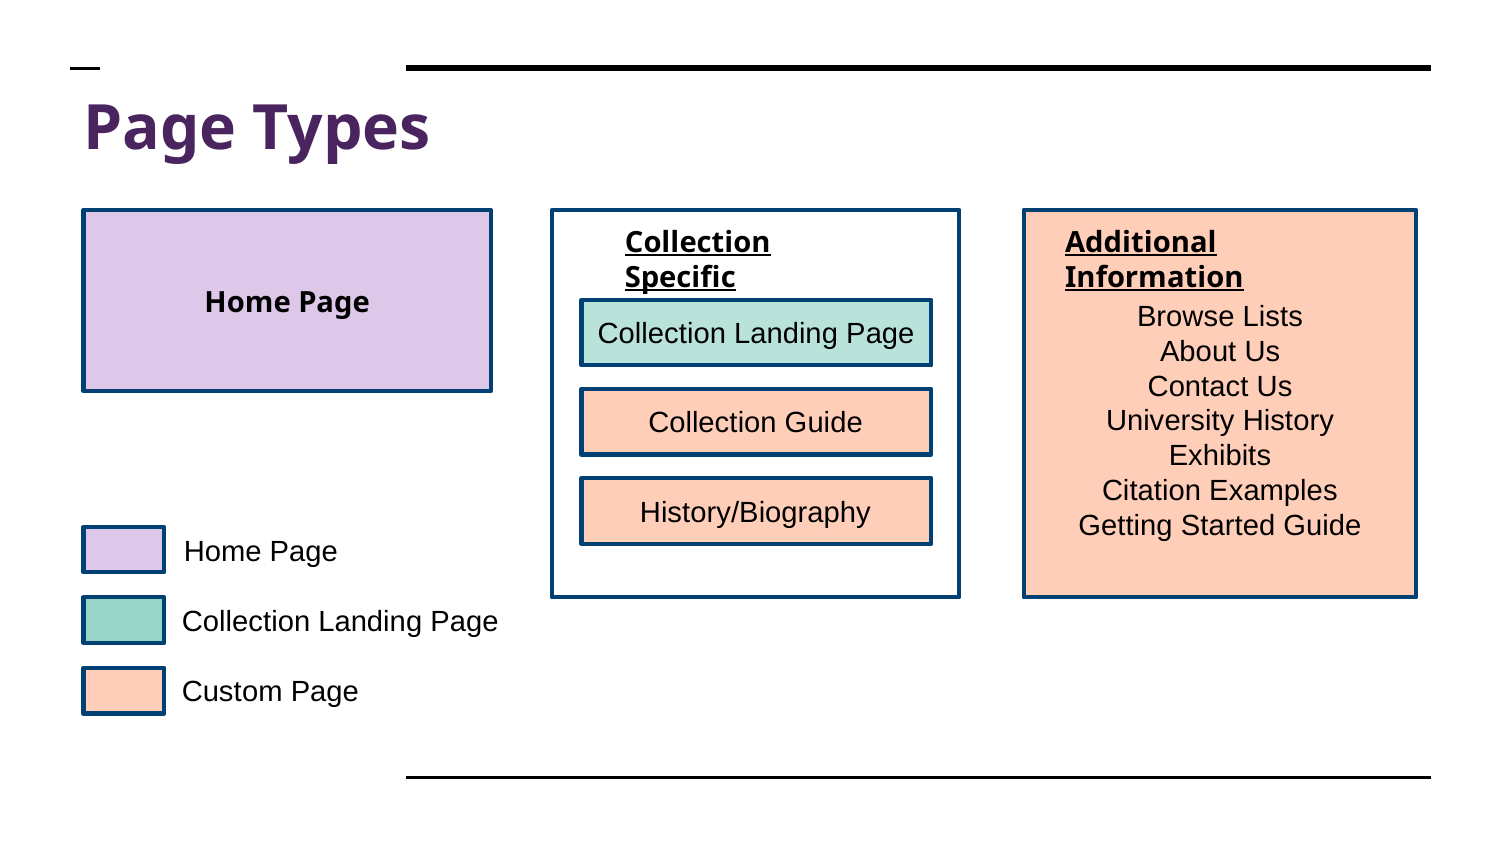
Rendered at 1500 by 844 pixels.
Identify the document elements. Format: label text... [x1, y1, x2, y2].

text_box Custom Page [167, 664, 377, 715]
list [68, 209, 1429, 772]
text_box [81, 525, 166, 574]
text_box [81, 595, 166, 645]
text_box [81, 666, 166, 716]
text_box [579, 476, 933, 546]
text_box [1022, 208, 1418, 599]
text_box Collection Landing Page [581, 307, 932, 357]
text_box Collection Landing Page [167, 594, 520, 645]
text_box Home Page [81, 208, 493, 393]
text_box Browse Lists About Us Contact Us University History Exhibits Citation Examples Getting Started Guide [1050, 289, 1390, 584]
text_box Home Page [169, 524, 359, 575]
text_box Collection Specific [610, 215, 887, 298]
text_box [579, 298, 933, 367]
text_box [579, 387, 933, 457]
text_box Collection Guide [580, 395, 931, 446]
text_box Additional Information [1050, 215, 1390, 289]
text_box [550, 208, 961, 599]
text_box History/Biography [580, 486, 931, 536]
title Page Types [68, 72, 1106, 177]
